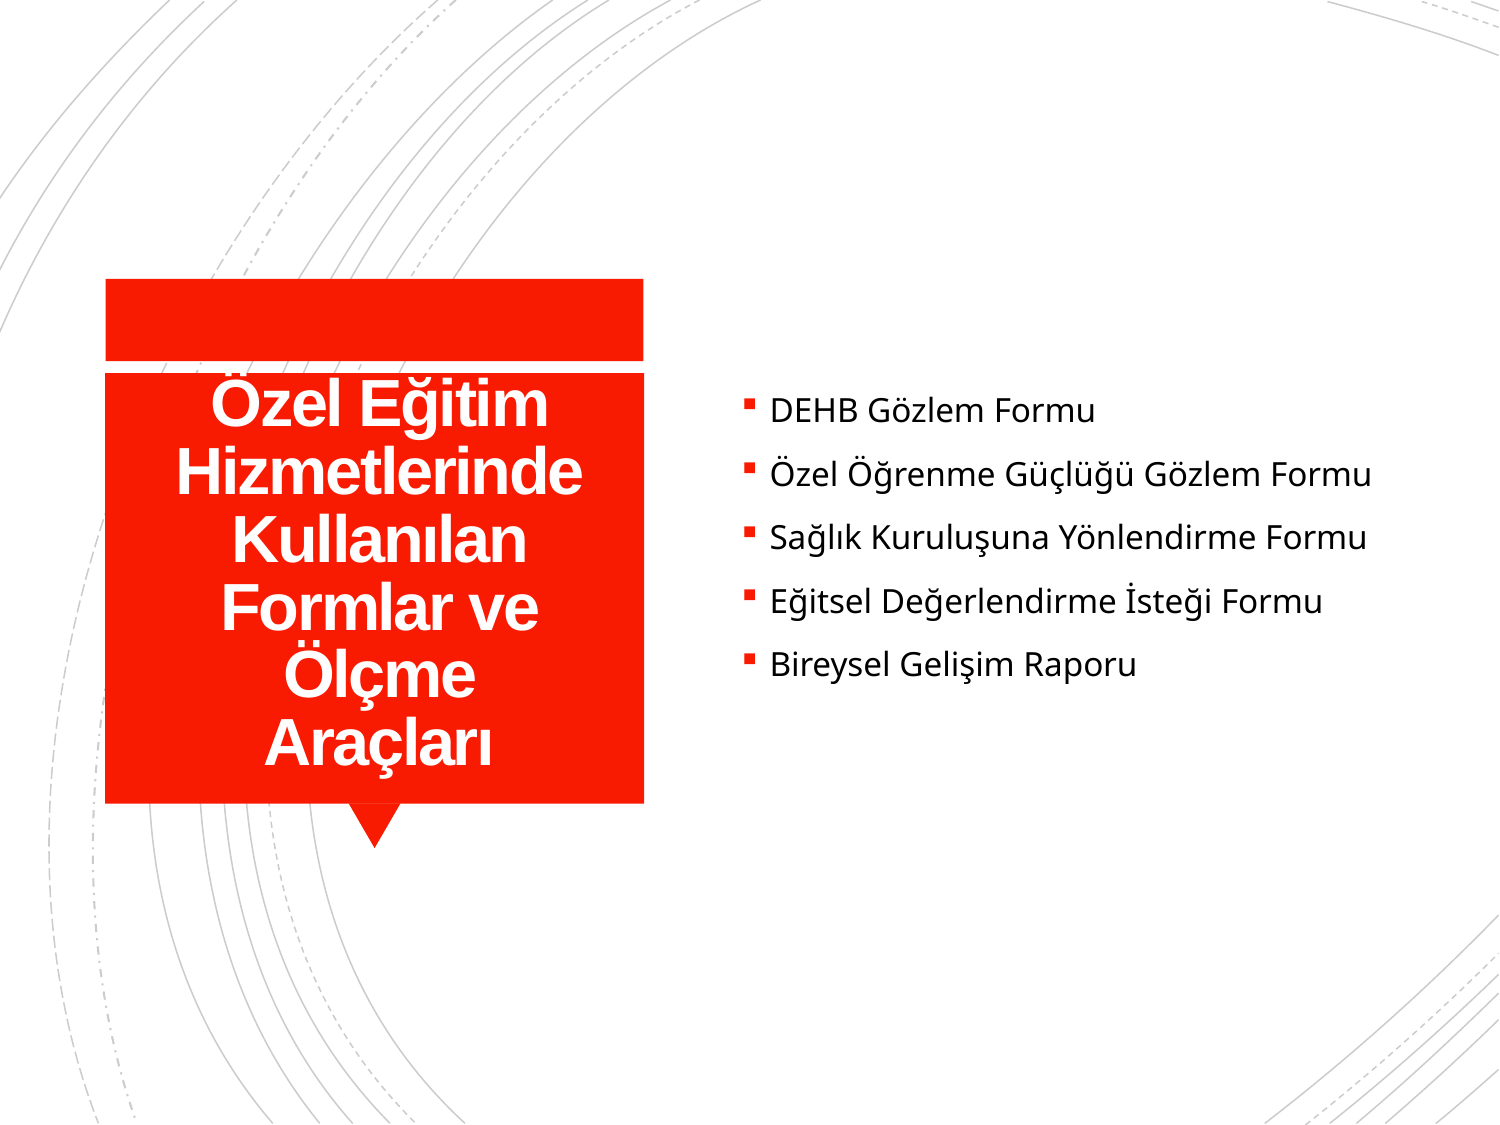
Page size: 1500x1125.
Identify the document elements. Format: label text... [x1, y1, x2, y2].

list DEHB Gözlem Formu Özel Öğrenme Güçlüğü Gözlem Formu Sağlık Kuruluşuna Yönlendirme Formu Eğitsel Değerlendirme İsteği Formu Bireysel Gelişim Raporu [726, 101, 1398, 963]
title Özel Eğitim Hizmetlerinde Kullanılan Formlar ve Ölçme Araçları [123, 373, 635, 778]
